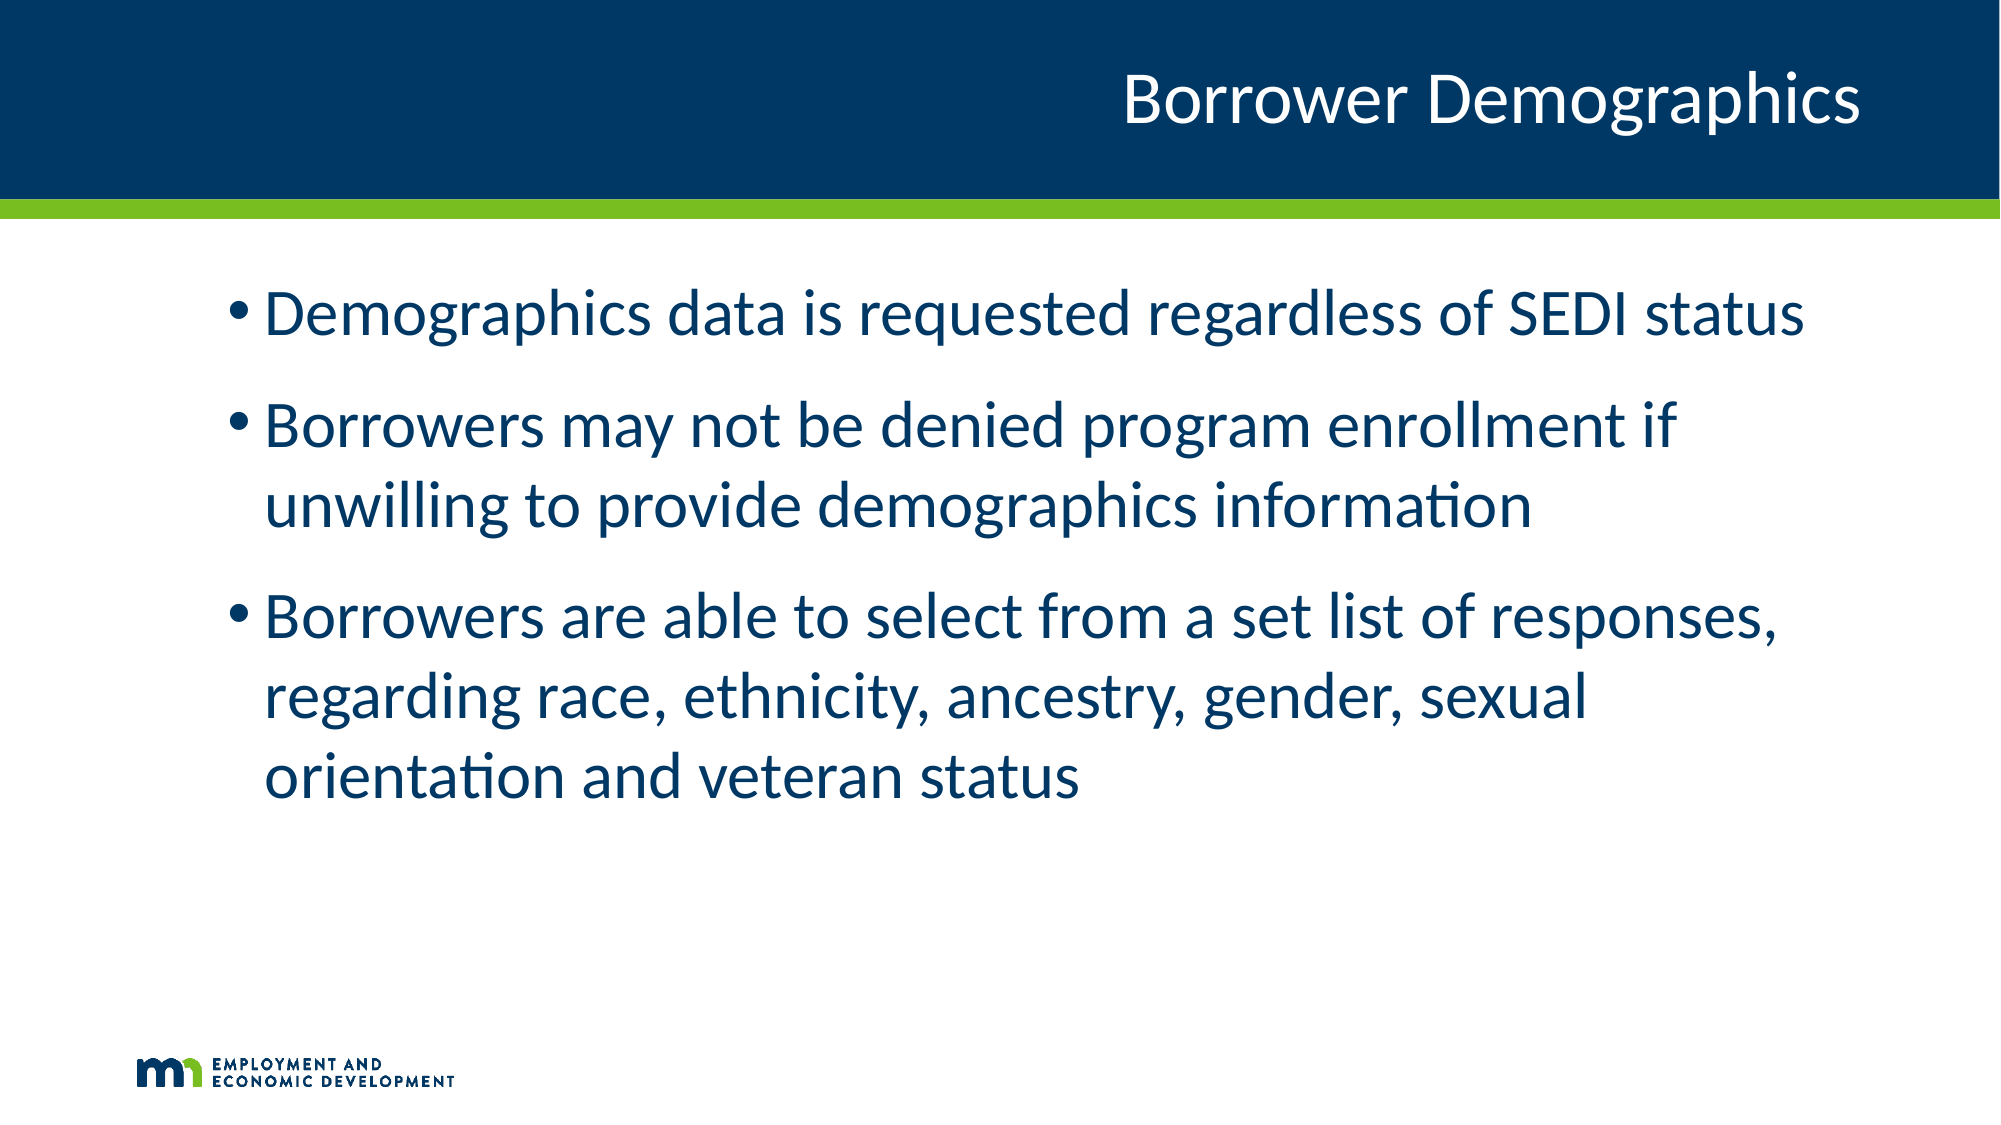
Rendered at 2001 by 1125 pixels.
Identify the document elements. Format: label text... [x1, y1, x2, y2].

picture [137, 1058, 454, 1087]
list Demographics data is requested regardless of SEDI status Borrowers may not be denied program enrollment if unwilling to provide demographics information Borrowers are able to select from a set list of responses, regarding race, ethnicity, ancestry, gender, sexual orientation and veteran status [137, 261, 1863, 1014]
title Borrower Demographics [137, 0, 1863, 200]
